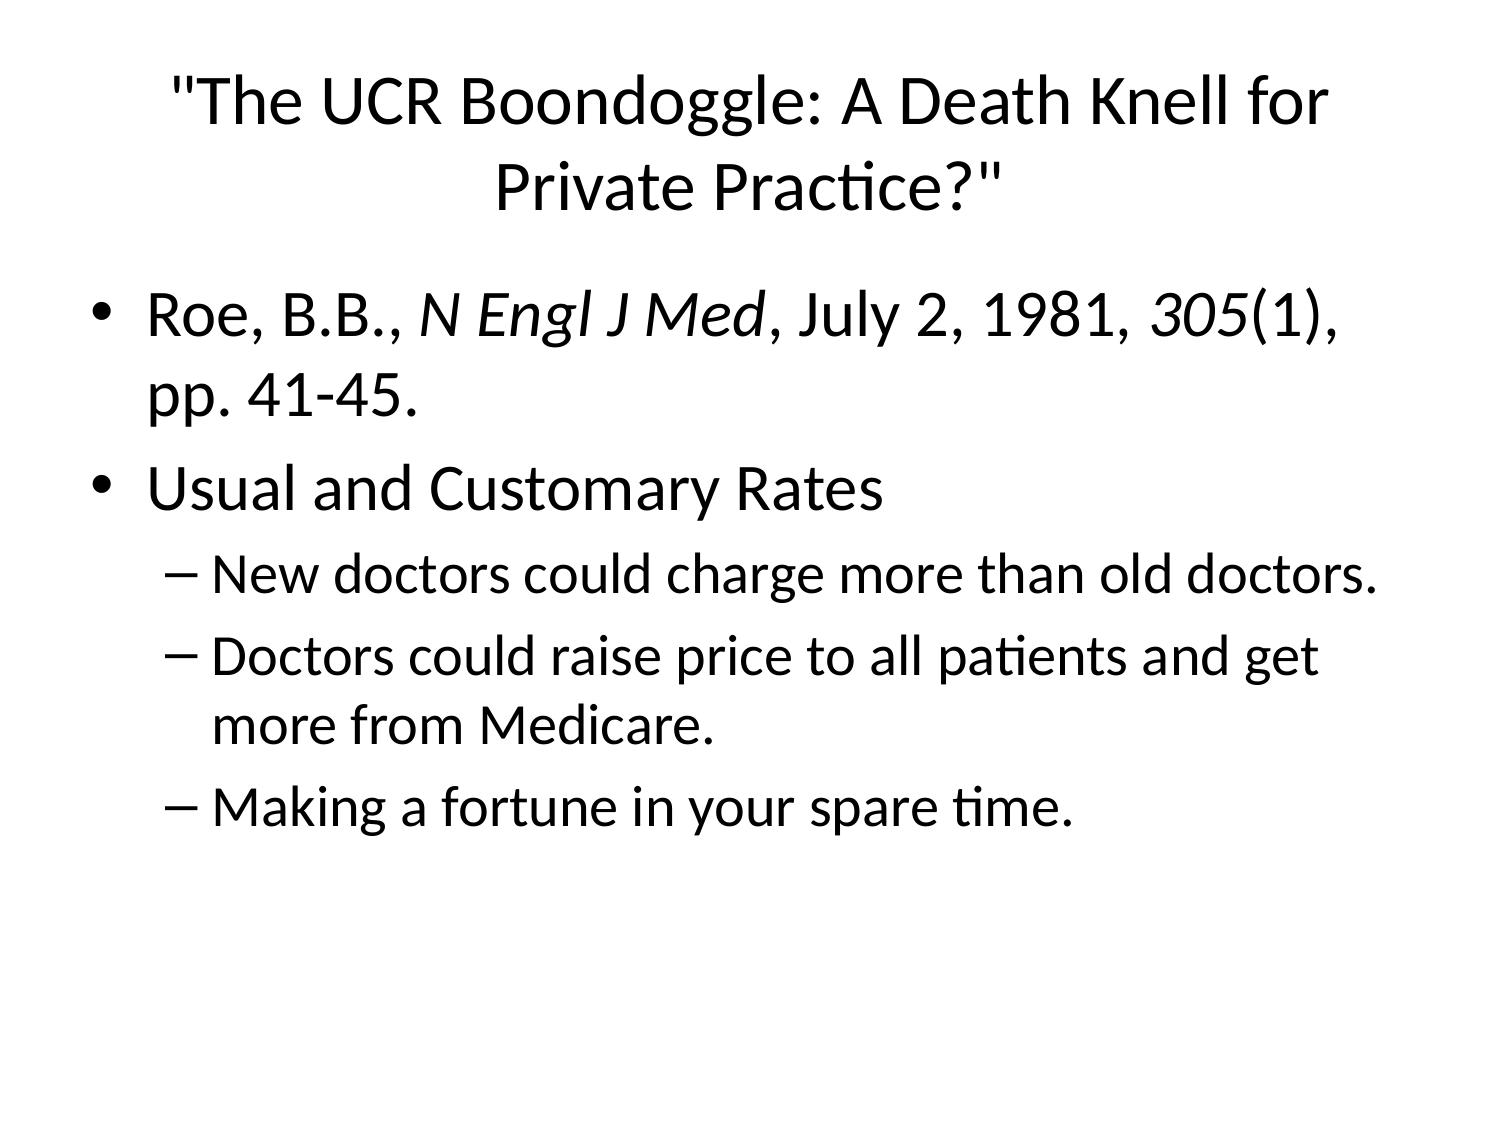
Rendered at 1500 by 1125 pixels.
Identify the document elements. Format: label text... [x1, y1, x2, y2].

title "The UCR Boondoggle: A Death Knell for Private Practice?" [75, 45, 1425, 233]
list Roe, B.B., N Engl J Med, July 2, 1981, 305(1), pp. 41-45. Usual and Customary Rates New doctors could charge more than old doctors. Doctors could raise price to all patients and get more from Medicare. Making a fortune in your spare time. [75, 262, 1425, 1005]
